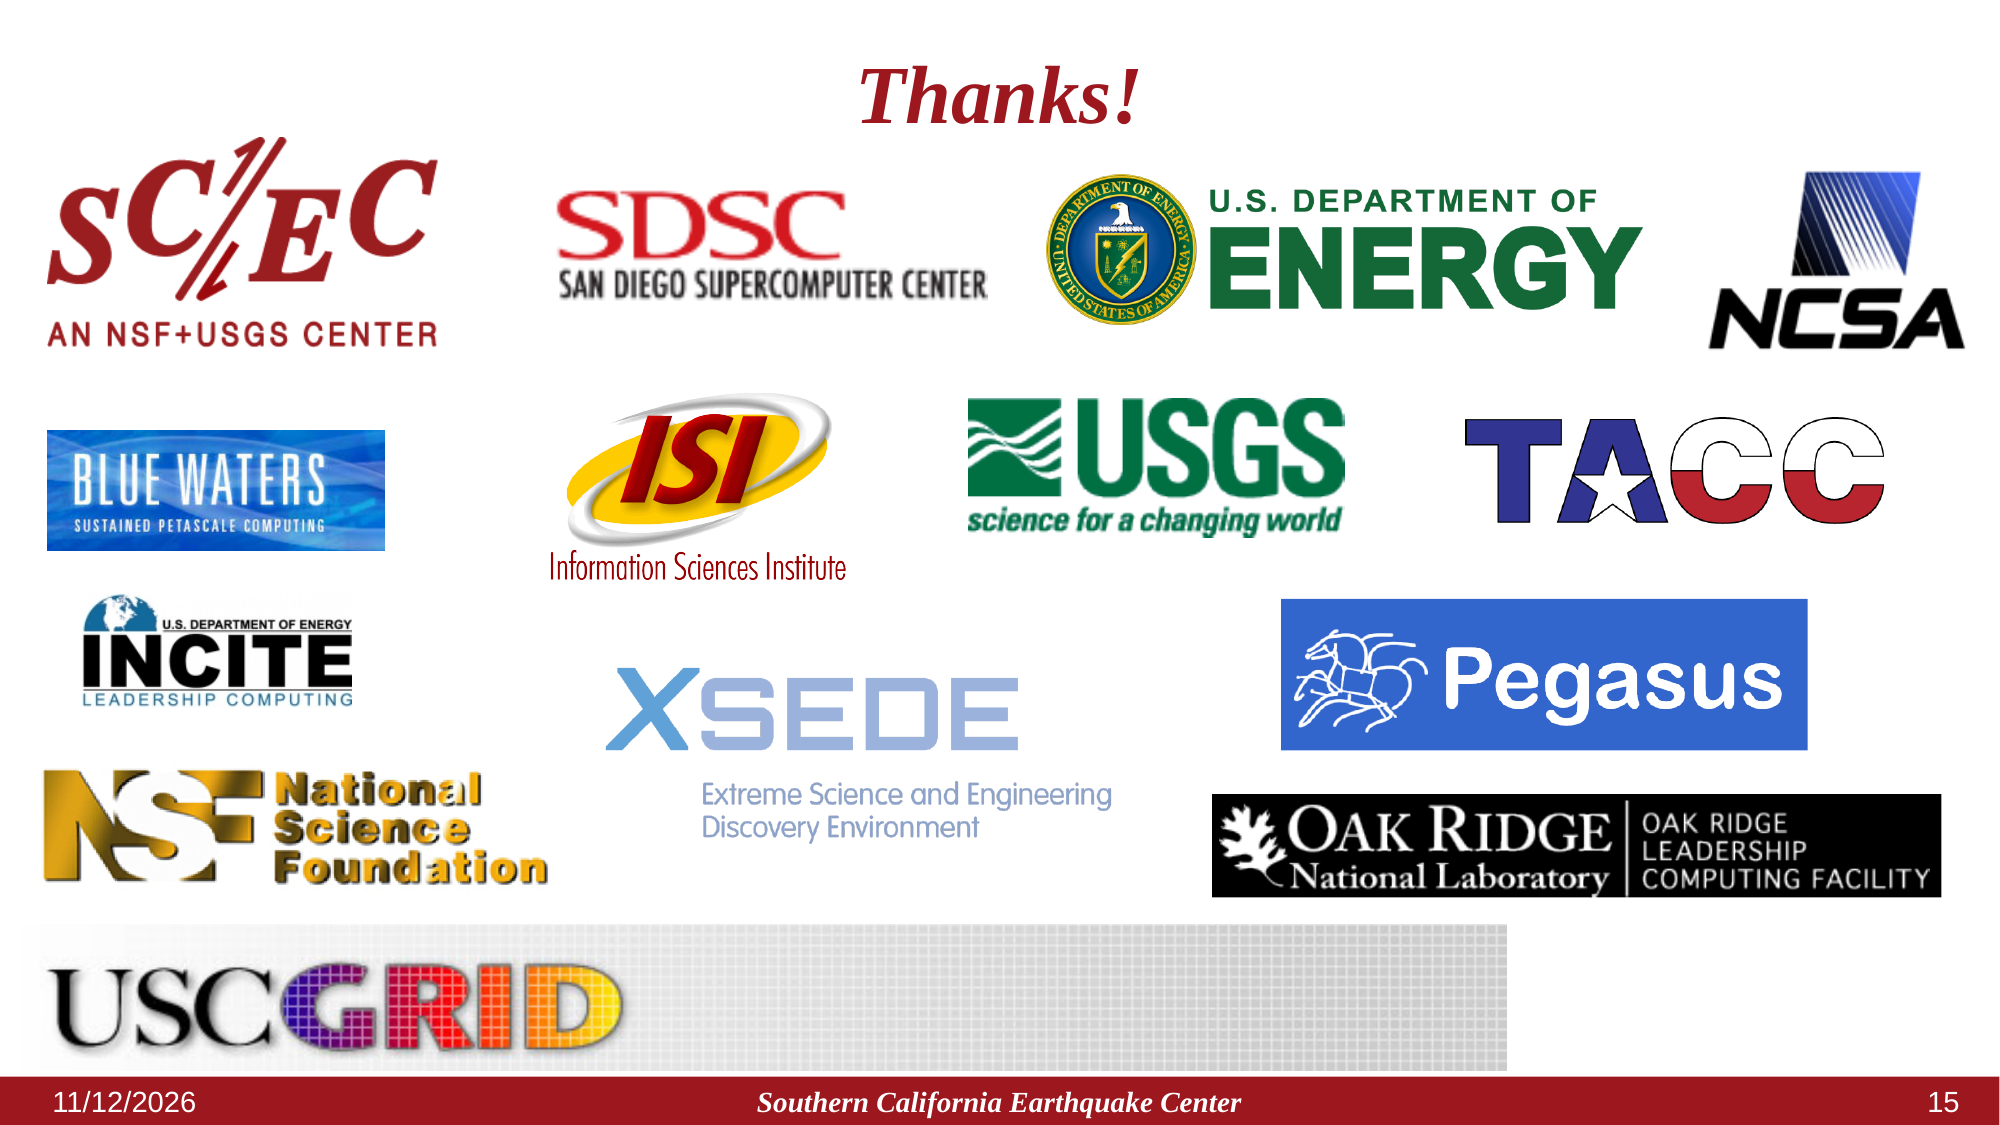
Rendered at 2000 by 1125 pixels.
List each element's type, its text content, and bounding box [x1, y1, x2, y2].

title Thanks! [49, 45, 1950, 150]
picture [1465, 417, 1884, 524]
picture [1046, 174, 1643, 325]
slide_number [37, 1086, 267, 1116]
picture [32, 752, 552, 898]
picture [577, 649, 1139, 863]
picture [47, 137, 439, 348]
picture [537, 388, 858, 593]
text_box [1212, 794, 1942, 898]
picture [537, 139, 988, 338]
picture [80, 591, 352, 708]
footer Southern California Earthquake Center [662, 1071, 1338, 1125]
picture [47, 430, 385, 551]
picture [5, 924, 1507, 1071]
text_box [1280, 598, 1837, 777]
slide_number 14 [1787, 1086, 1975, 1116]
picture [1674, 162, 2000, 363]
picture [968, 398, 1345, 538]
